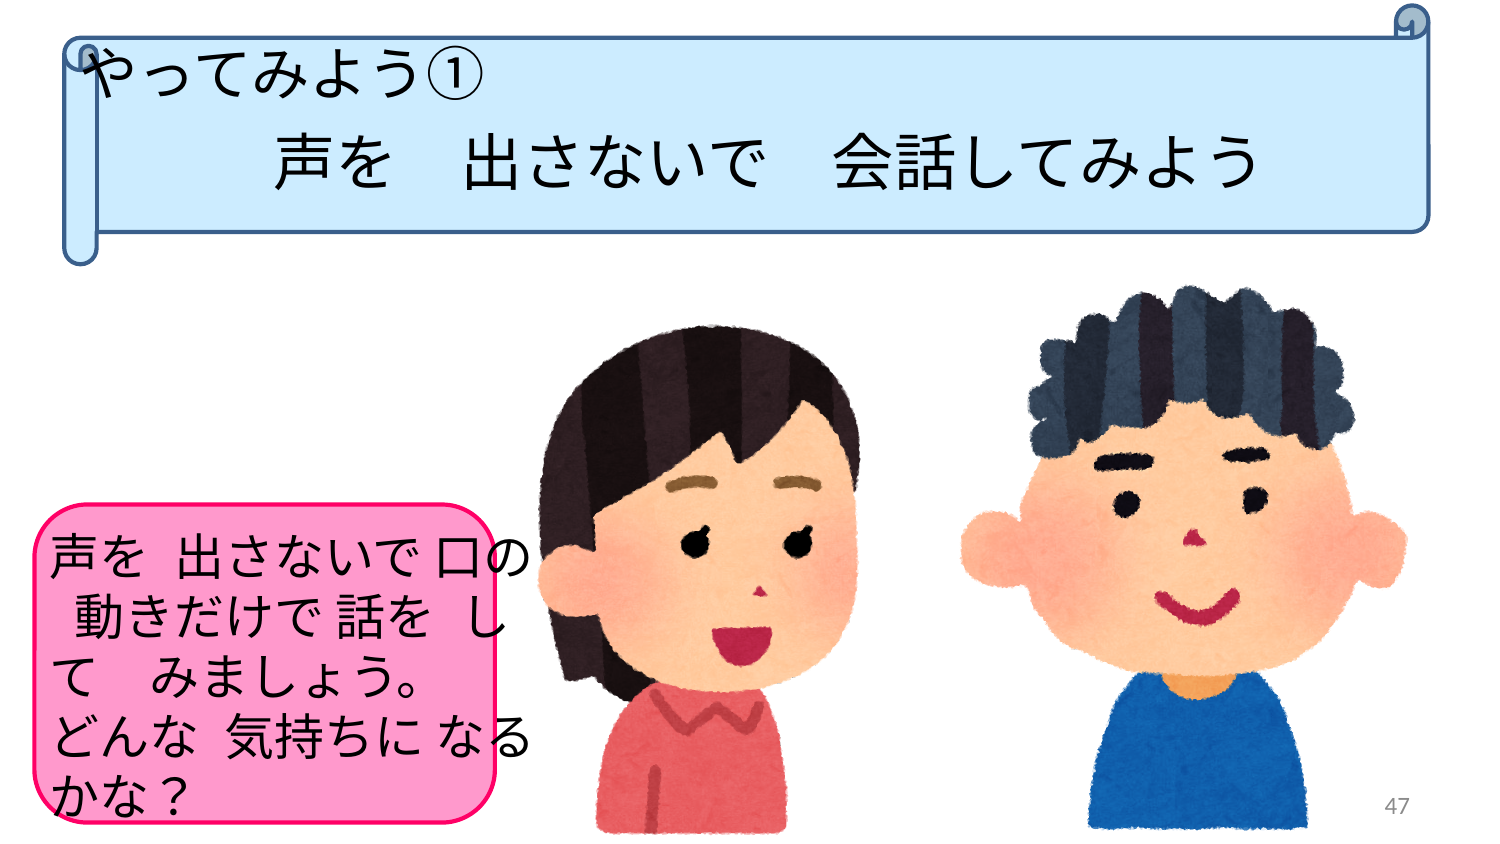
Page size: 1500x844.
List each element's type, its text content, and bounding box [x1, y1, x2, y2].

picture [494, 244, 1437, 844]
text_box 声を 出さないで 口の 動きだけで 話を して みましょう。 どんな 気持ちに なるかな？ [34, 518, 489, 834]
text_box [49, 502, 481, 518]
title 声を 出さないで 会話してみよう [218, 90, 1321, 231]
text_box やってみよう① [64, 29, 499, 115]
text_box [62, 3, 1431, 267]
